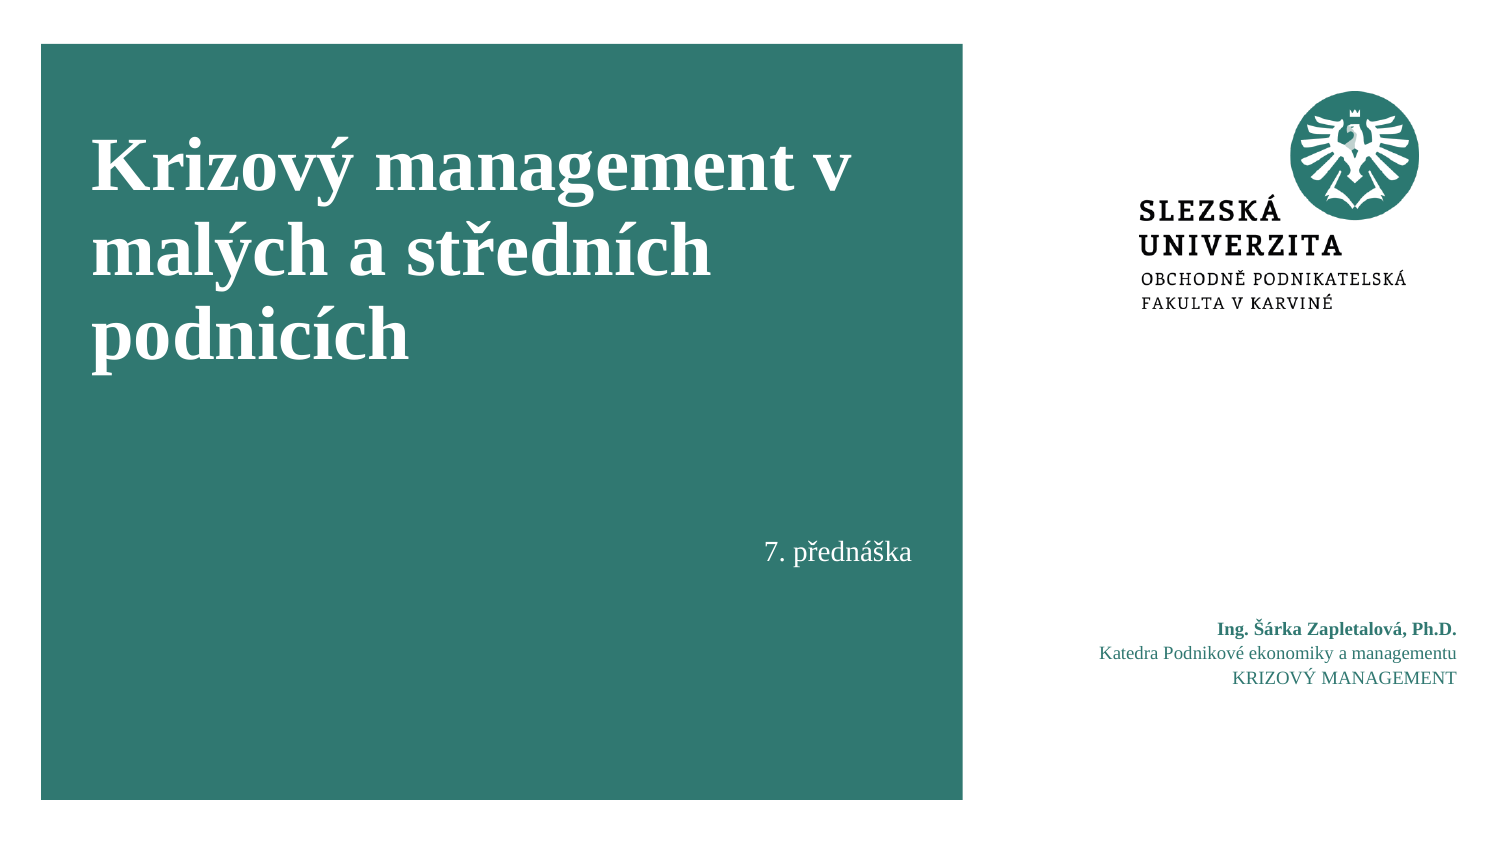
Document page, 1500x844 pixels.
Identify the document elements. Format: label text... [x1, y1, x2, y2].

subtitle 7. přednáška [289, 528, 928, 753]
title Krizový management v malých a středních podnicích [76, 114, 916, 470]
text_box Ing. Šárka Zapletalová, Ph.D. Katedra Podnikové ekonomiky a managementu KRIZOVÝ MANAGEMENT [1080, 610, 1472, 800]
text_box [39, 42, 965, 802]
picture [1139, 90, 1419, 309]
